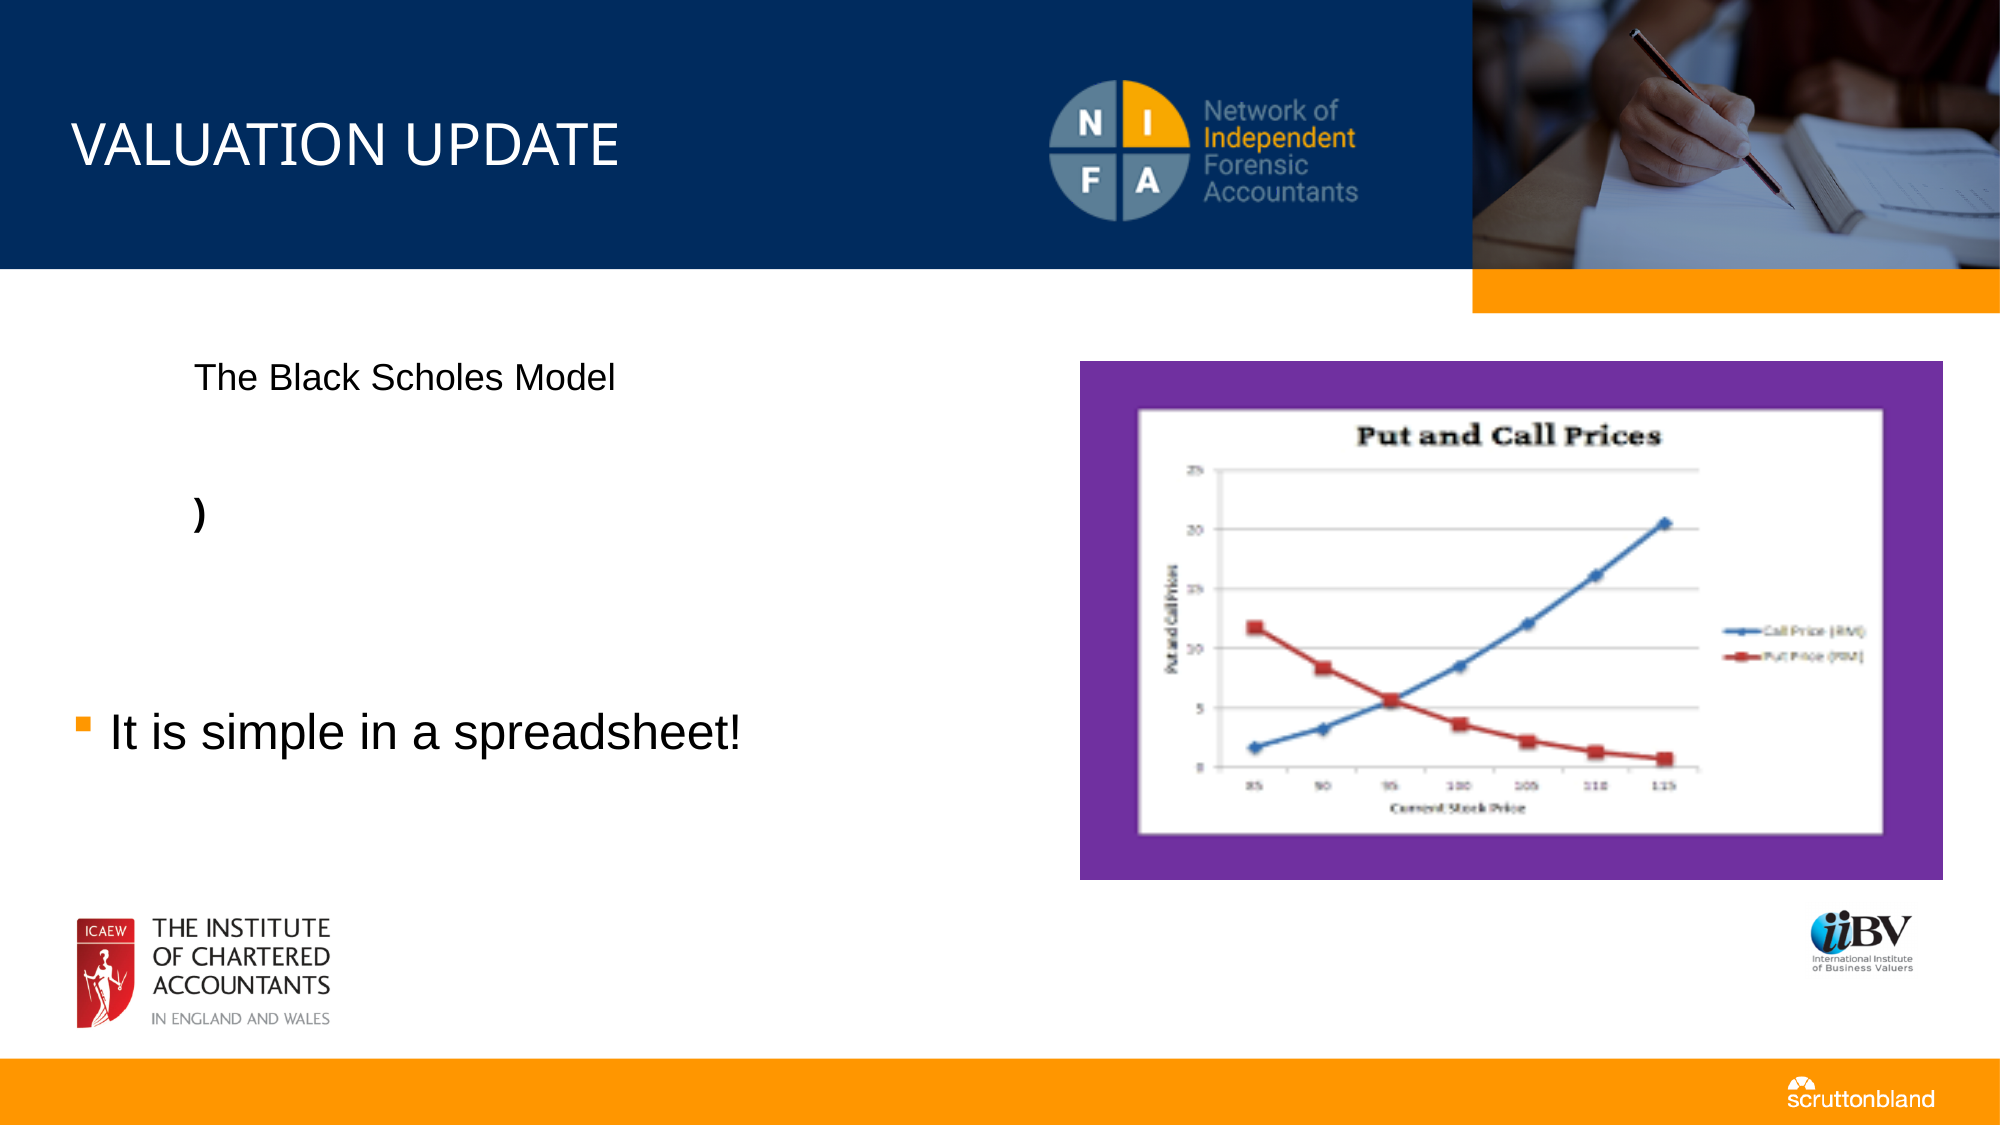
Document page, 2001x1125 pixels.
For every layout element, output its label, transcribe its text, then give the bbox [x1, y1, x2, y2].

picture [0, 0, 2000, 1125]
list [1080, 361, 1943, 881]
title Valuation update [56, 69, 1380, 224]
